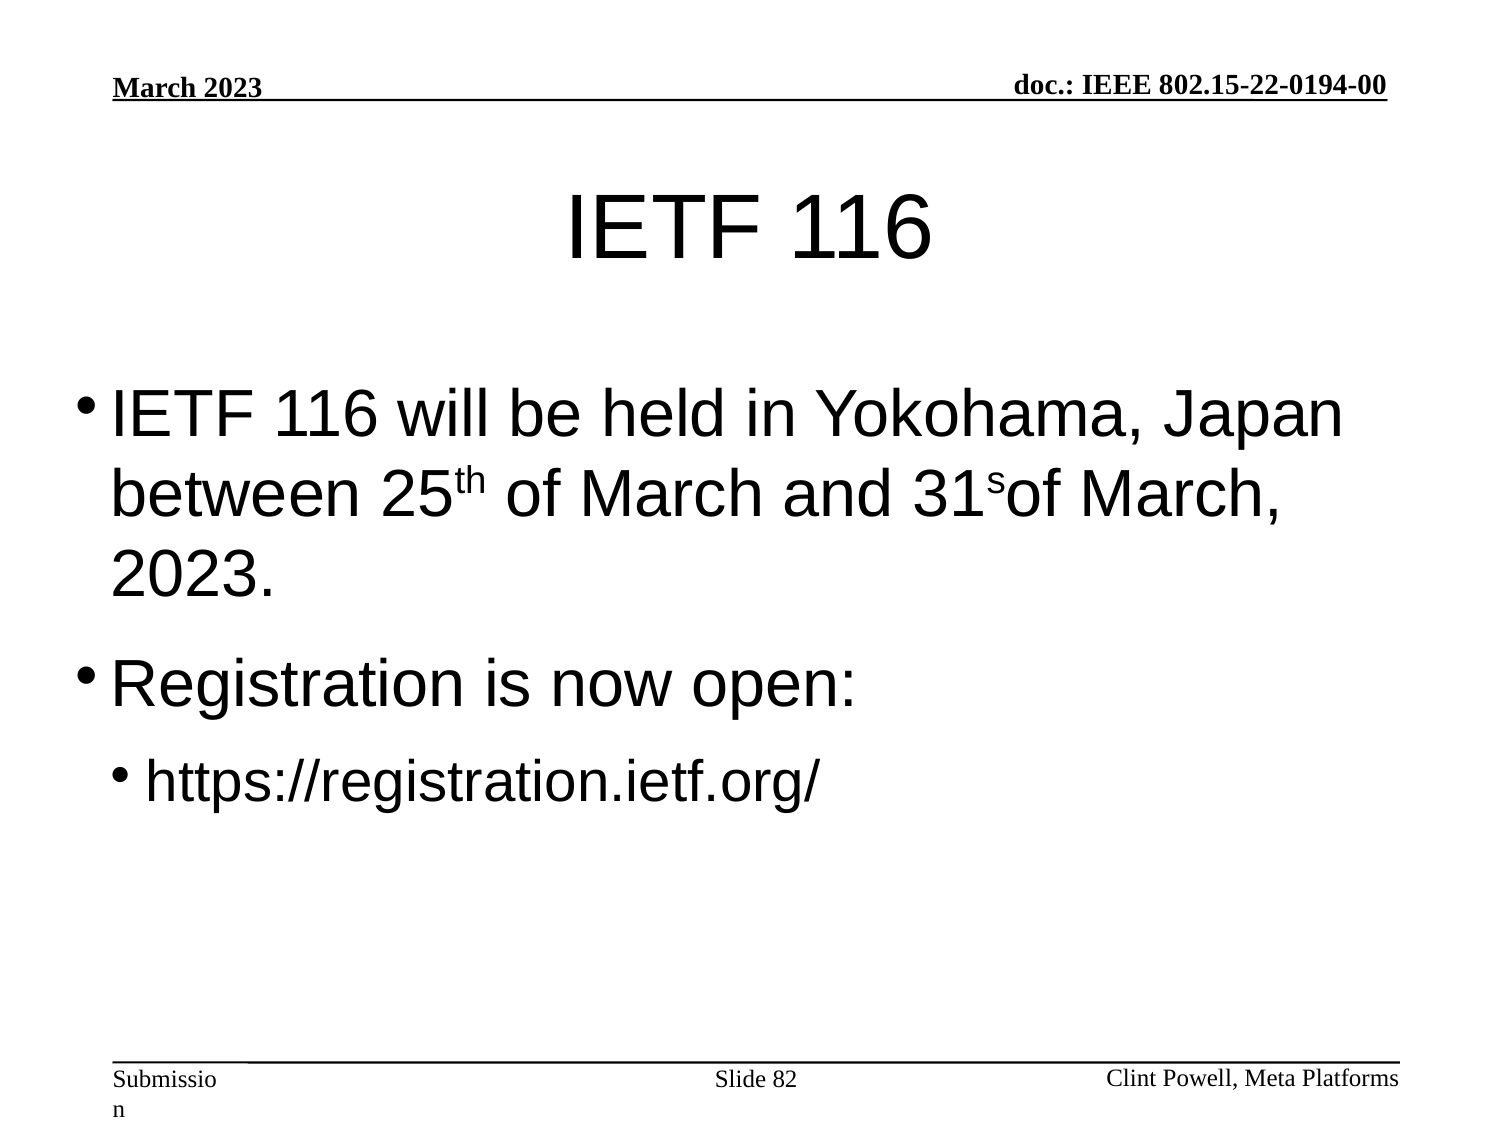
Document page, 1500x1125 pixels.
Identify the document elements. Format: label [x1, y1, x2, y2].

text_box [74, 127, 1425, 316]
text_box [74, 369, 1425, 1022]
text_box [662, 1055, 850, 1106]
